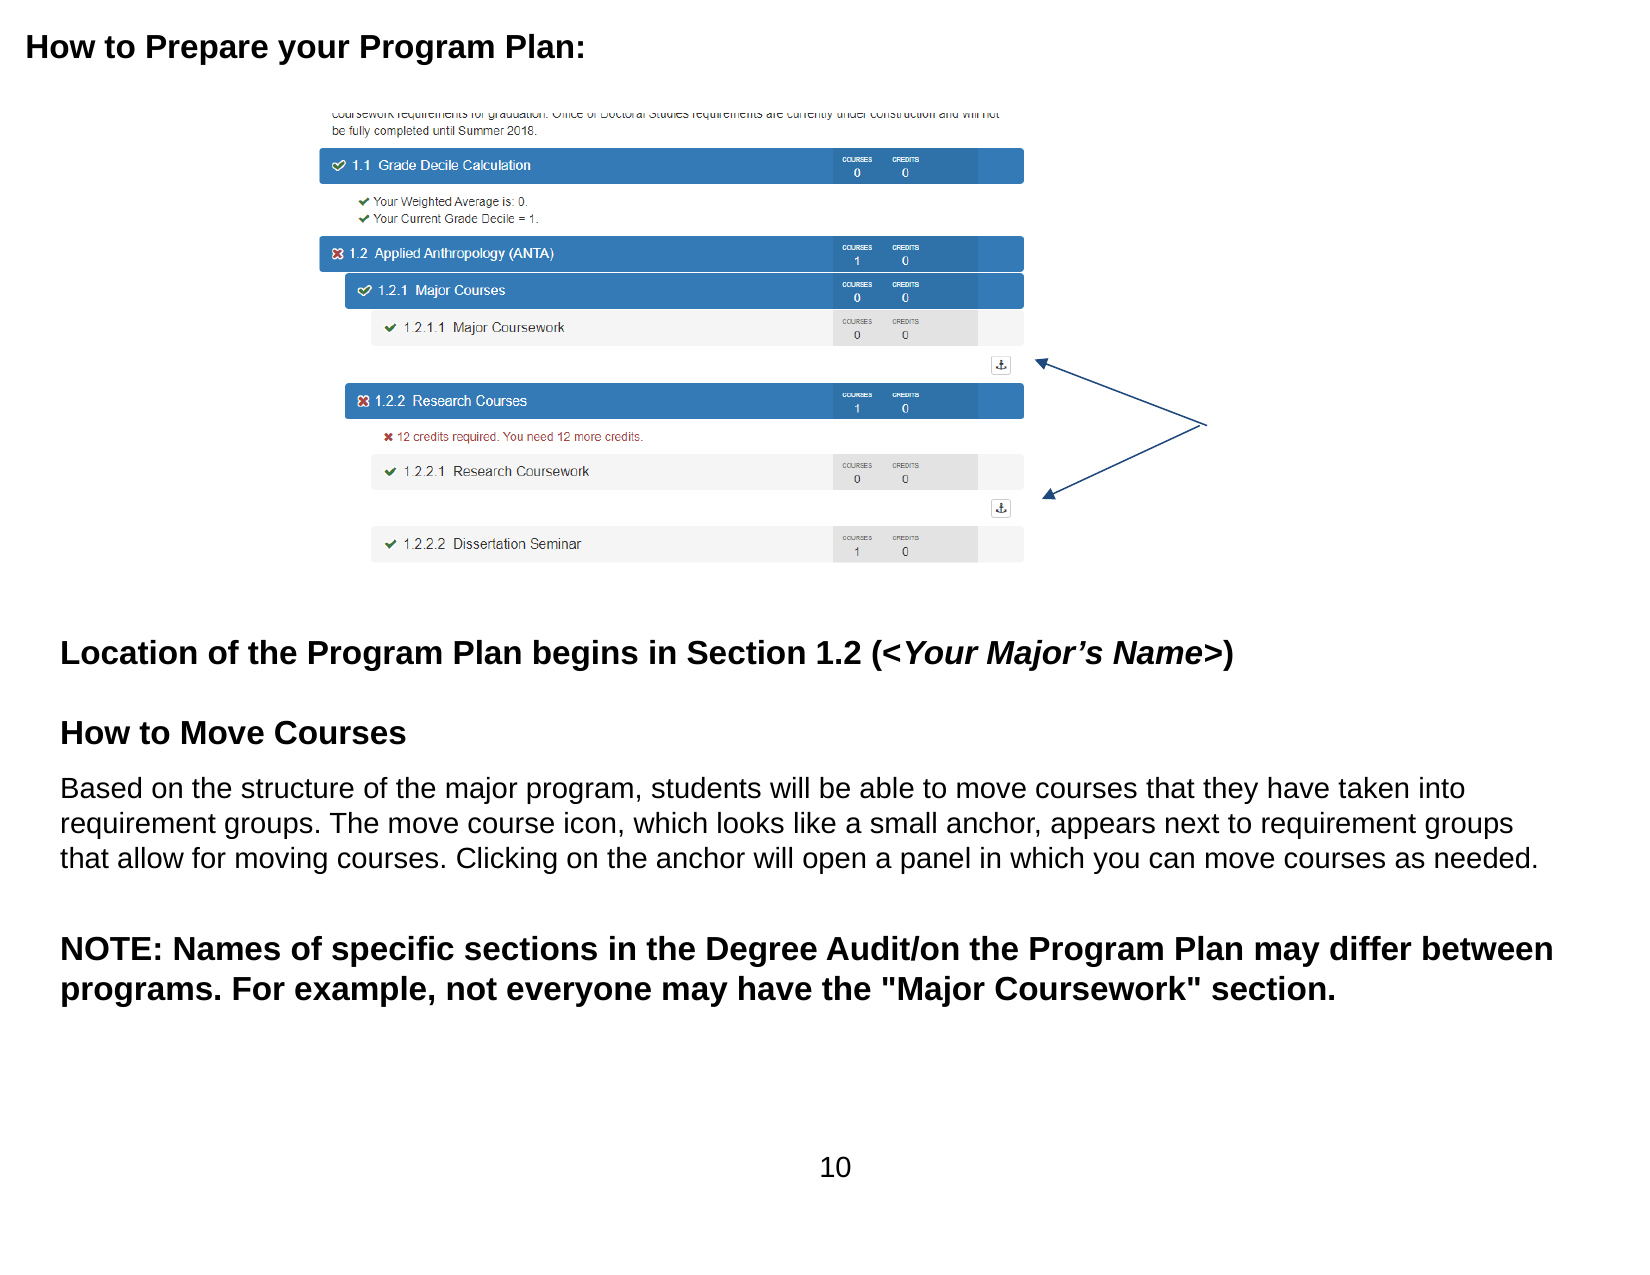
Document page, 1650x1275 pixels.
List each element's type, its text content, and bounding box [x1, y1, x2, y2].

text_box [1034, 359, 1208, 426]
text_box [1041, 435, 1200, 500]
text_box Location of the Program Plan begins in Section 1.2 (<Your Major’s Name>) How to Move Courses Based on the structure of the major program, students will be able to move courses that they have taken into requirement groups. The move course icon, which looks like a small anchor, appears next to requirement groups that allow for moving courses. Clicking on the anchor will open a panel in which you can move courses as needed. NOTE: Names of specific sections in the Degree Audit/on the Program Plan may differ between programs. For example, not everyone may have the "Major Coursework" section. [58, 609, 1565, 1060]
text_box ‹#› [813, 1146, 863, 1183]
text_box How to Prepare your Program Plan: [23, 22, 590, 65]
picture [300, 113, 1046, 563]
